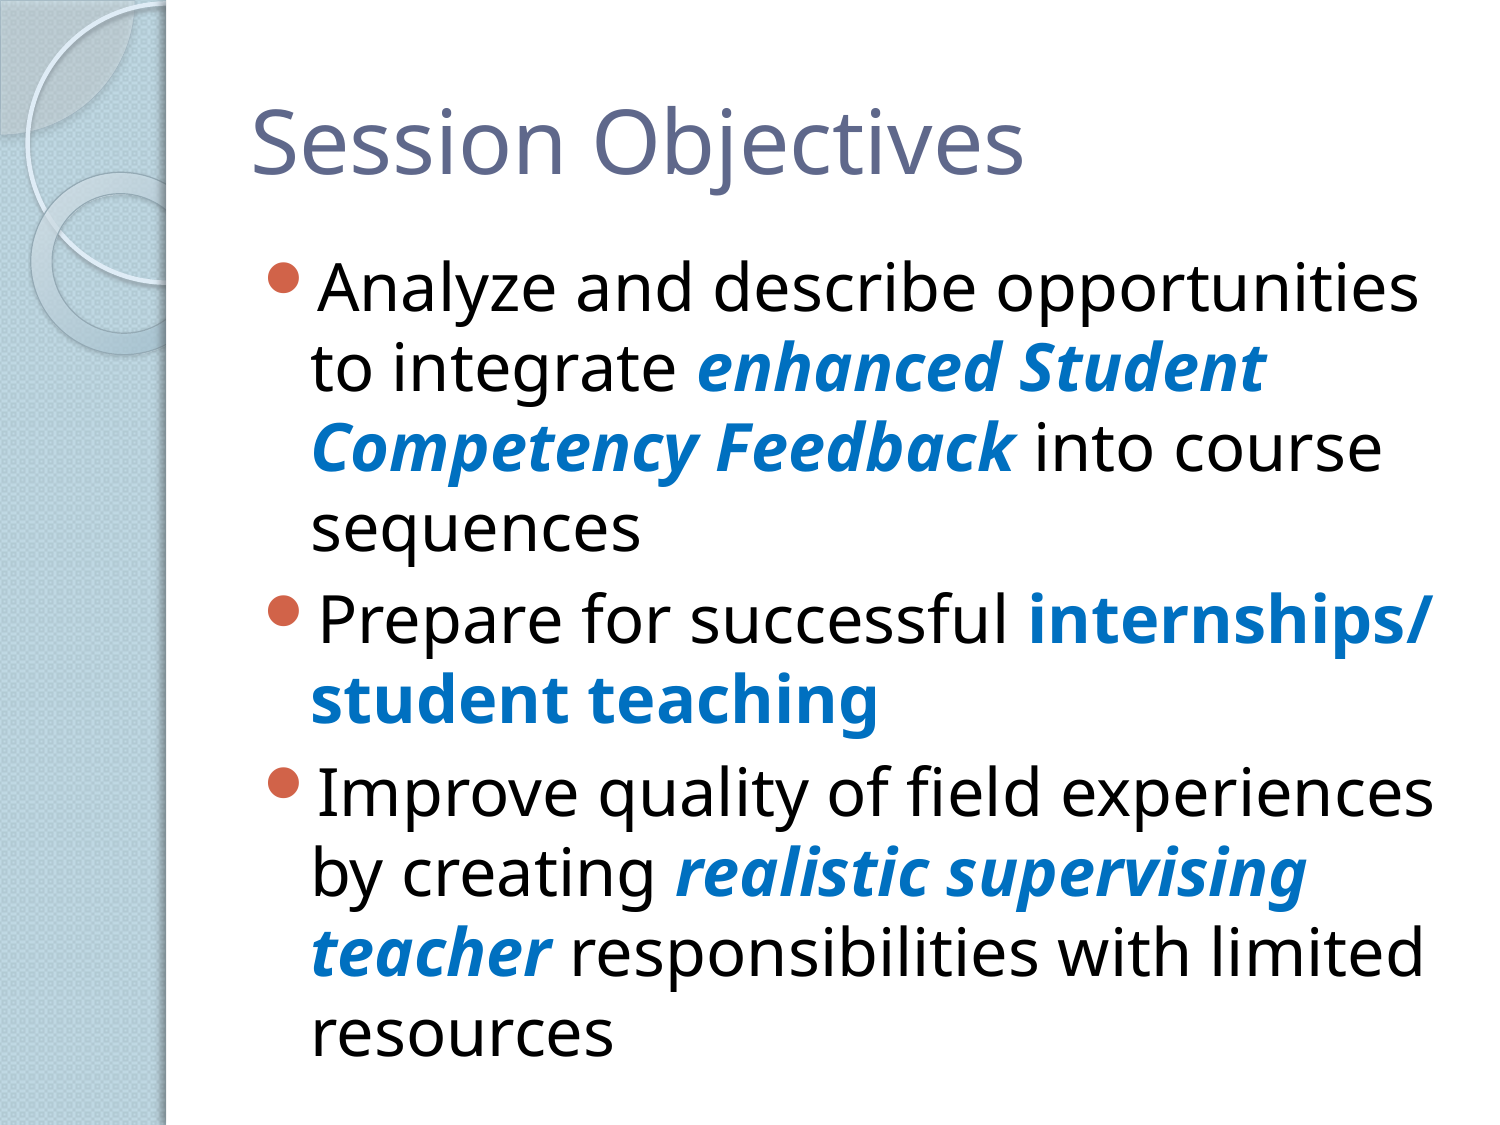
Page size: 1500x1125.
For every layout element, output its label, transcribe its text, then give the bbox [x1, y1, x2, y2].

title Session Objectives [235, 45, 1466, 233]
list Analyze and describe opportunities to integrate enhanced Student Competency Feedback into course sequences Prepare for successful internships/ student teaching Improve quality of field experiences by creating realistic supervising teacher responsibilities with limited resources [235, 237, 1466, 1025]
